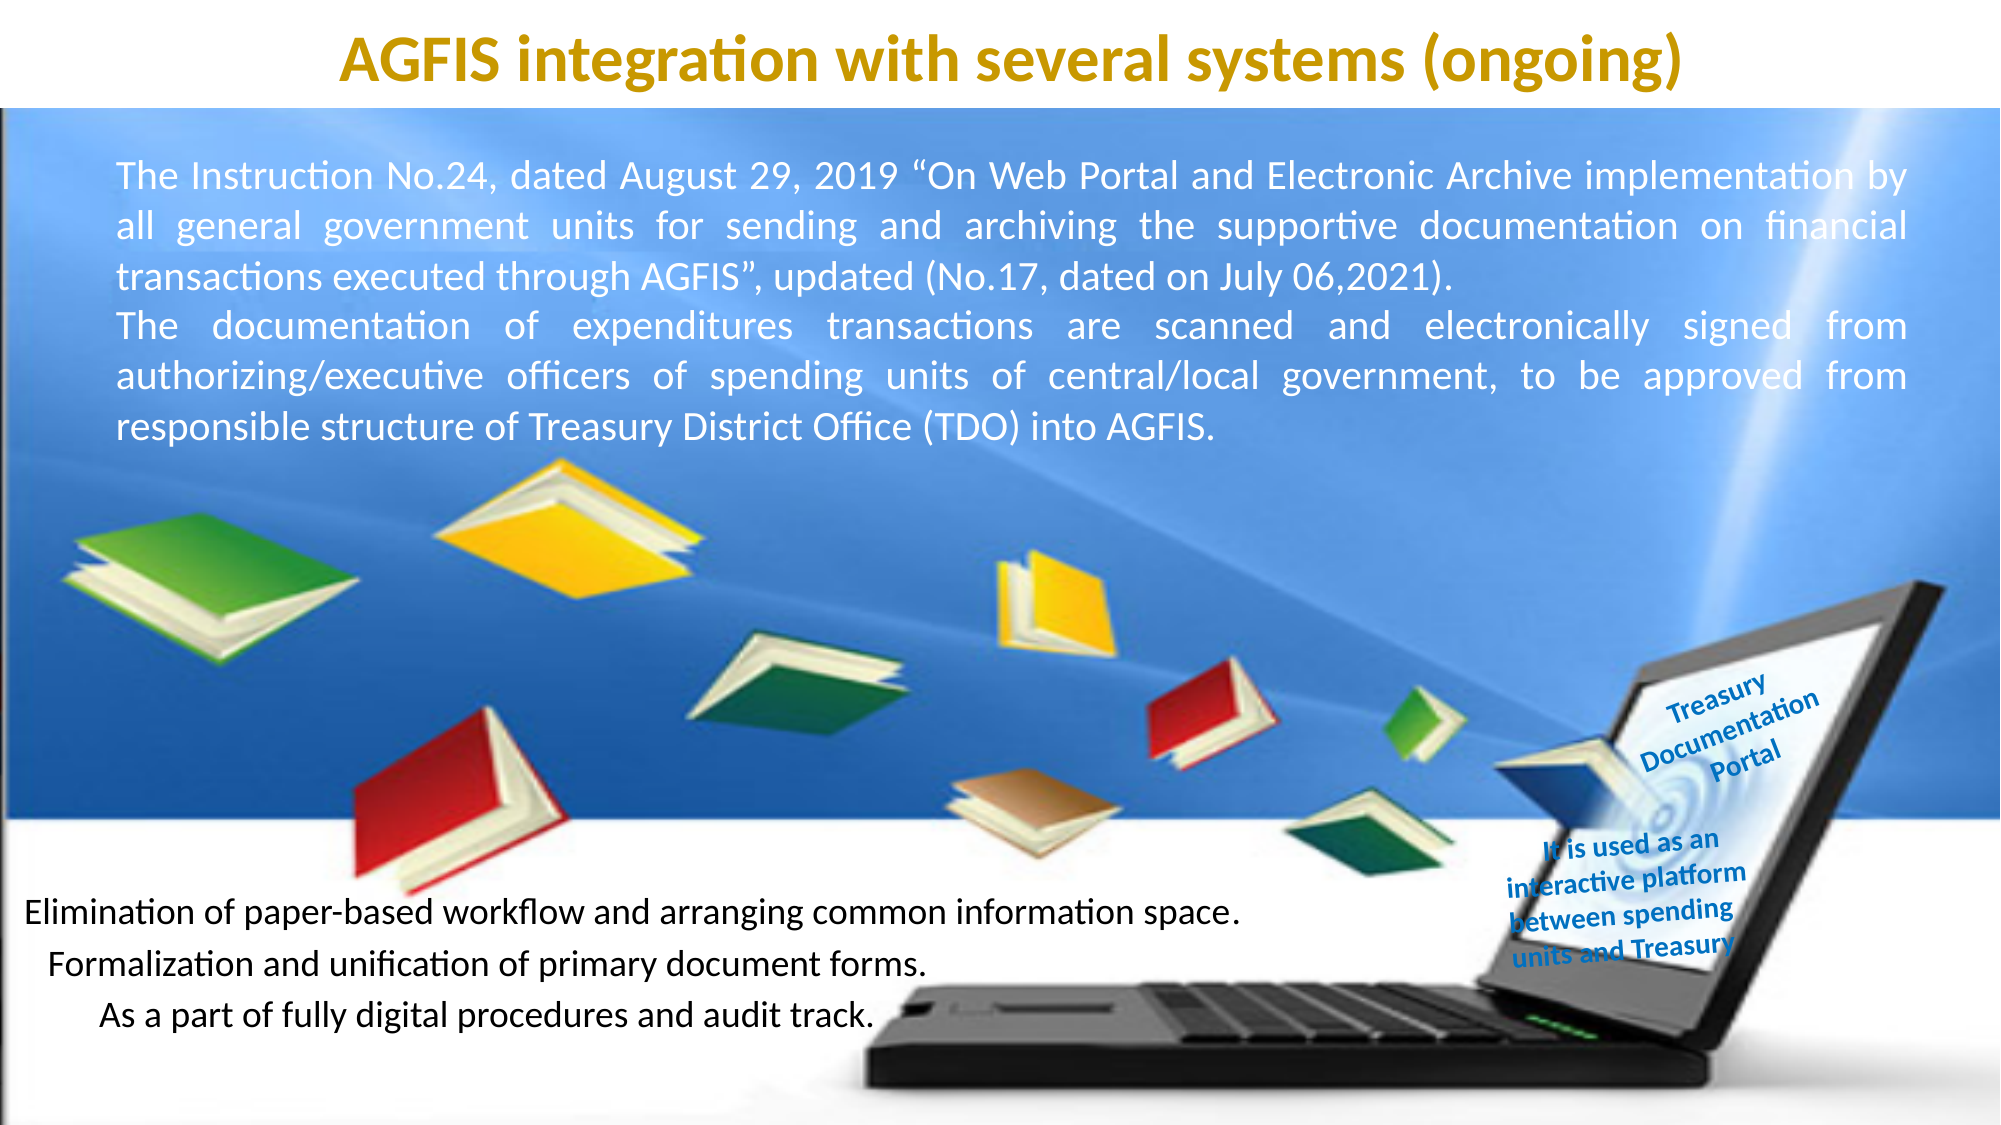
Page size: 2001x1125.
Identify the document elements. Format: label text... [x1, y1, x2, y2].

text_box AGFIS integration with several systems (ongoing) [324, 7, 1701, 103]
picture [0, 108, 2000, 1125]
